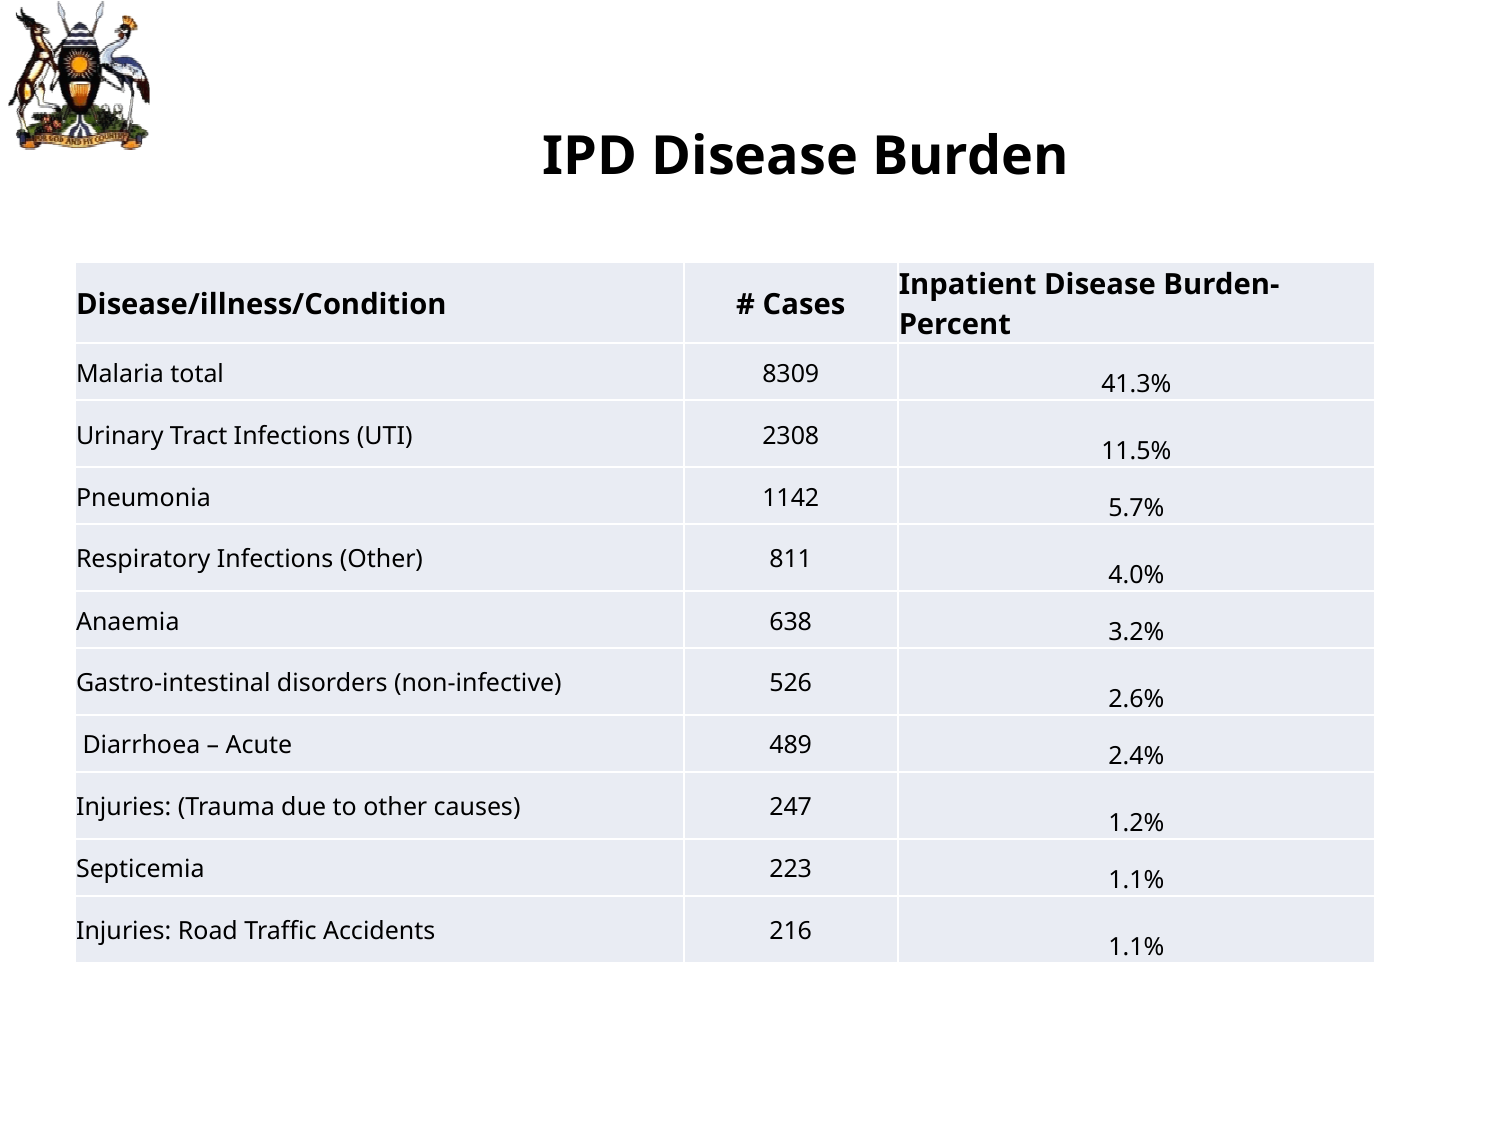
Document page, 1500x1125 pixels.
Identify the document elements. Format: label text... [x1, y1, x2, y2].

table_header Disease/illness/Condition [76, 263, 683, 342]
table_cell 489 [685, 716, 897, 771]
table_cell 247 [685, 773, 897, 838]
title IPD Disease Burden [174, 112, 1438, 193]
table_cell 638 [685, 592, 897, 647]
table_header Inpatient Disease Burden-Percent [899, 263, 1374, 342]
table_cell 223 [685, 840, 897, 895]
table_cell Urinary Tract Infections (UTI) [76, 401, 683, 466]
table_cell Septicemia [76, 840, 683, 895]
picture [8, 0, 150, 150]
table_cell Pneumonia [76, 468, 683, 523]
table_cell 1.2% [899, 773, 1374, 838]
table_cell 5.7% [899, 468, 1374, 523]
table_cell 216 [685, 897, 897, 962]
table_cell 4.0% [899, 525, 1374, 590]
table_cell 2.4% [899, 716, 1374, 771]
table_cell Injuries: Road Traffic Accidents [76, 897, 683, 962]
table_header # Cases [685, 263, 897, 342]
table_cell 2308 [685, 401, 897, 466]
table_cell 1.1% [899, 897, 1374, 962]
table_cell 1.1% [899, 840, 1374, 895]
table_cell Diarrhoea – Acute [76, 716, 683, 771]
table_cell 8309 [685, 344, 897, 399]
table_cell Gastro-intestinal disorders (non-infective) [76, 649, 683, 714]
table_cell Injuries: (Trauma due to other causes) [76, 773, 683, 838]
table_cell 1142 [685, 468, 897, 523]
table_cell 2.6% [899, 649, 1374, 714]
table_cell 41.3% [899, 344, 1374, 399]
table_cell Malaria total [76, 344, 683, 399]
table_cell 811 [685, 525, 897, 590]
table_cell Anaemia [76, 592, 683, 647]
table_cell Respiratory Infections (Other) [76, 525, 683, 590]
table_cell 526 [685, 649, 897, 714]
table_cell 11.5% [899, 401, 1374, 466]
table_cell 3.2% [899, 592, 1374, 647]
